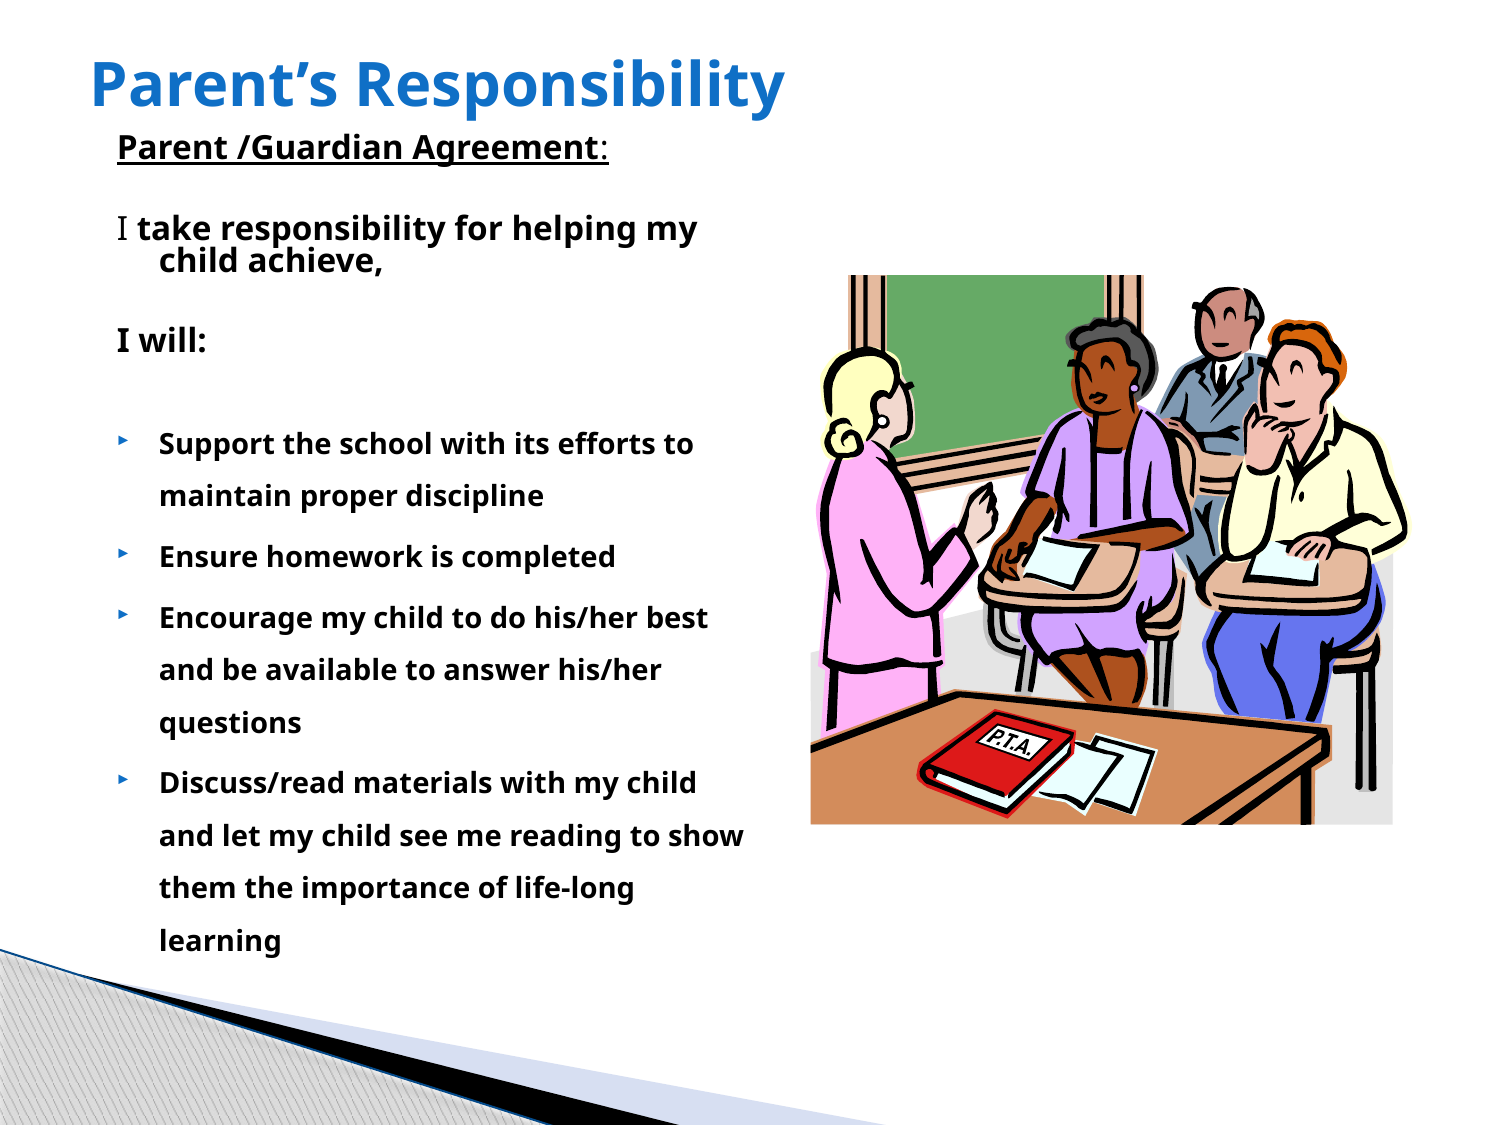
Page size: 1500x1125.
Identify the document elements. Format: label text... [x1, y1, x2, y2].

title Parent’s Responsibility [75, 37, 1425, 127]
picture [810, 274, 1416, 826]
list Parent /Guardian Agreement: I take responsibility for helping my child achieve, I will: Support the school with its efforts to maintain proper discipline Ensure homework is completed Encourage my child to do his/her best and be available to answer his/her questions Discuss/read materials with my child and let my child see me reading to show them the importance of life-long learning [83, 126, 772, 1025]
